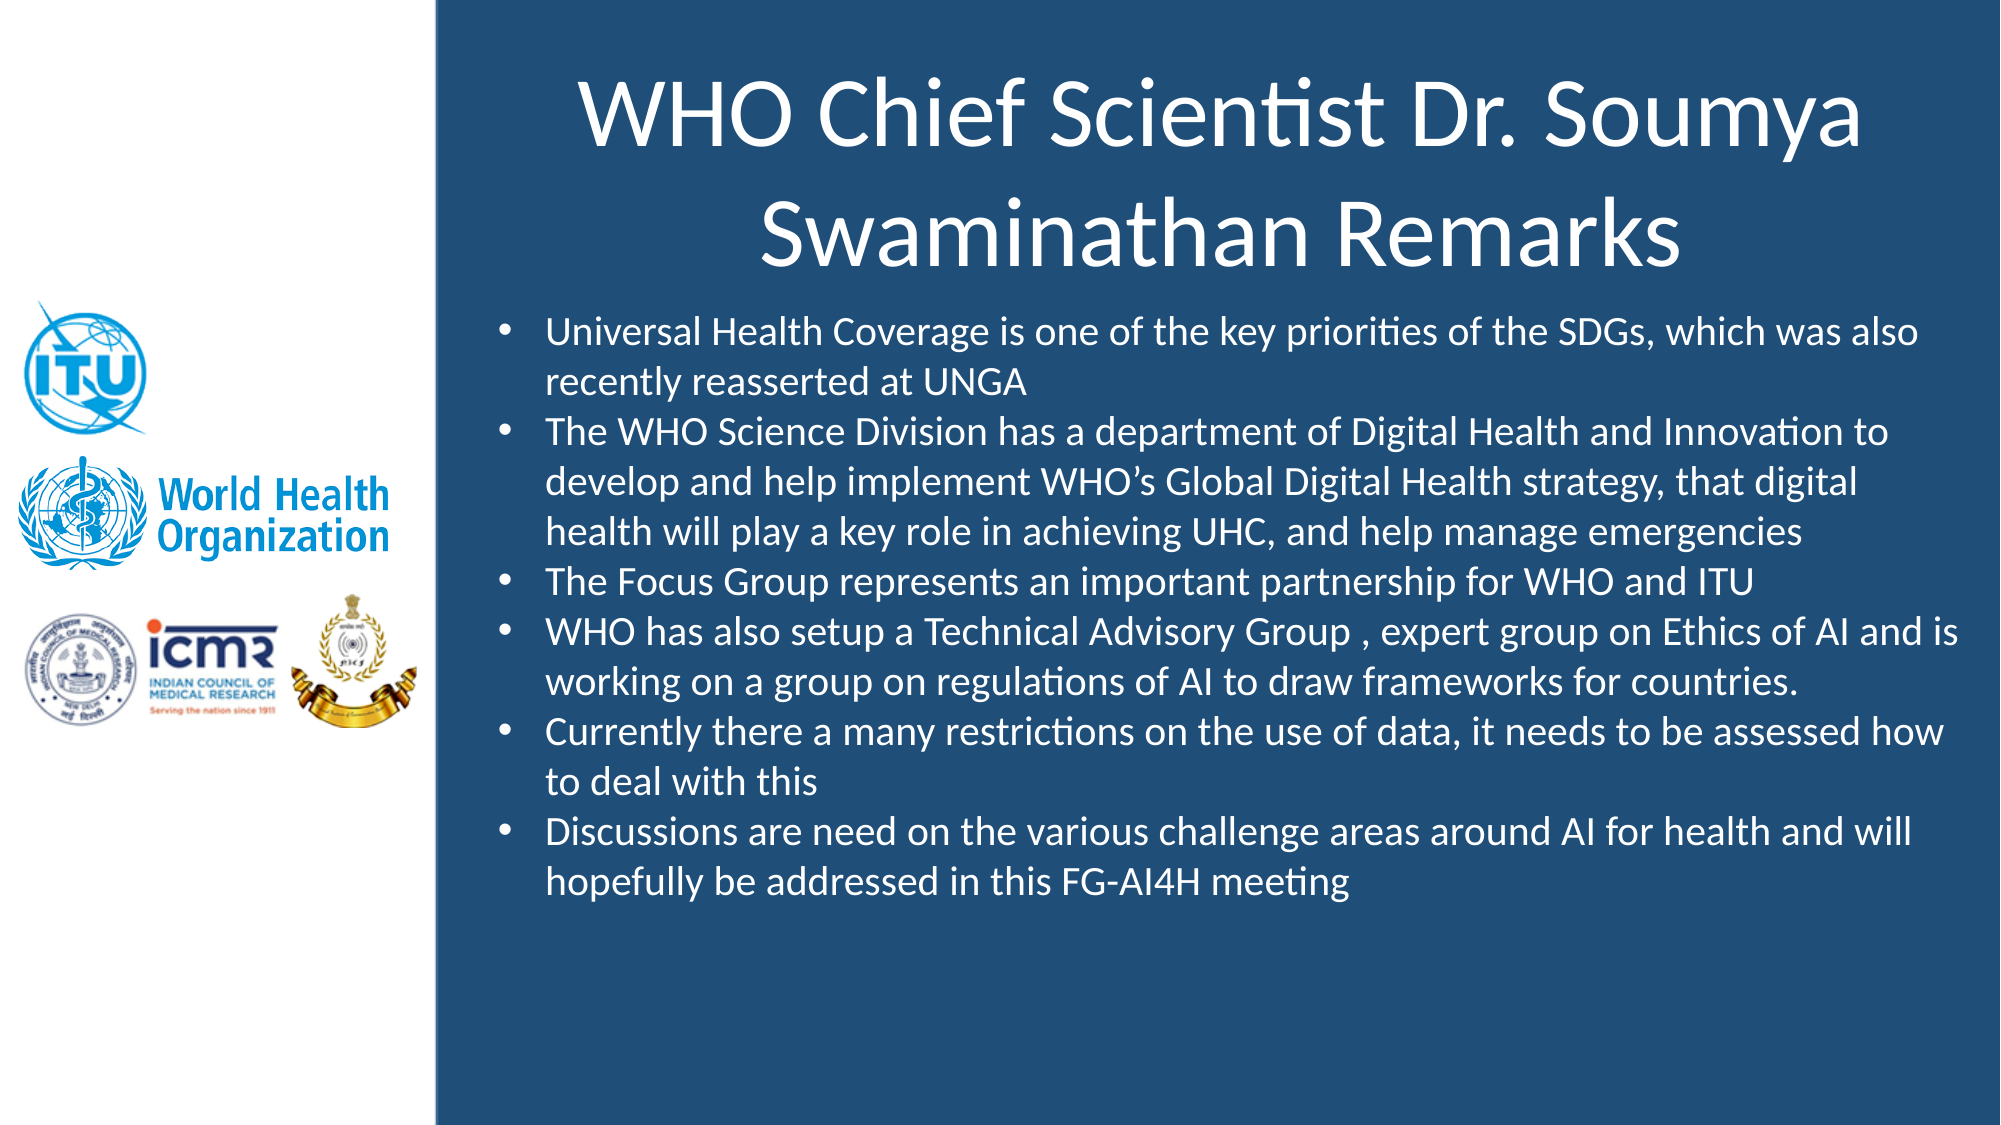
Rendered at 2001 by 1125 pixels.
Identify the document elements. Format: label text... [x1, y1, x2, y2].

picture [103, 512, 116, 533]
text_box Universal Health Coverage is one of the key priorities of the SDGs, which was also recently reasserted at UNGA The WHO Science Division has a department of Digital Health and Innovation to develop and help implement WHO’s Global Digital Health strategy, that digital health will play a key role in achieving UHC, and help manage emergencies The Focus Group represents an important partnership for WHO and ITU WHO has also setup a Technical Advisory Group , expert group on Ethics of AI and is working on a group on regulations of AI to draw frameworks for countries. Currently there a many restrictions on the use of data, it needs to be assessed how to deal with this Discussions are need on the various challenge areas around AI for health and will hopefully be addressed in this FG-AI4H meeting [483, 296, 1981, 912]
picture [16, 0, 2000, 1125]
picture [98, 497, 108, 509]
picture [85, 496, 92, 505]
picture [74, 563, 92, 570]
picture [29, 537, 38, 542]
picture [117, 548, 132, 553]
picture [85, 478, 94, 490]
picture [67, 513, 74, 520]
picture [100, 512, 108, 525]
picture [58, 512, 69, 526]
text_box WHO Chief Scientist Dr. Soumya Swaminathan Remarks [530, 38, 1913, 294]
picture [44, 525, 55, 538]
text_box [18, 11, 417, 1125]
picture [104, 491, 116, 509]
